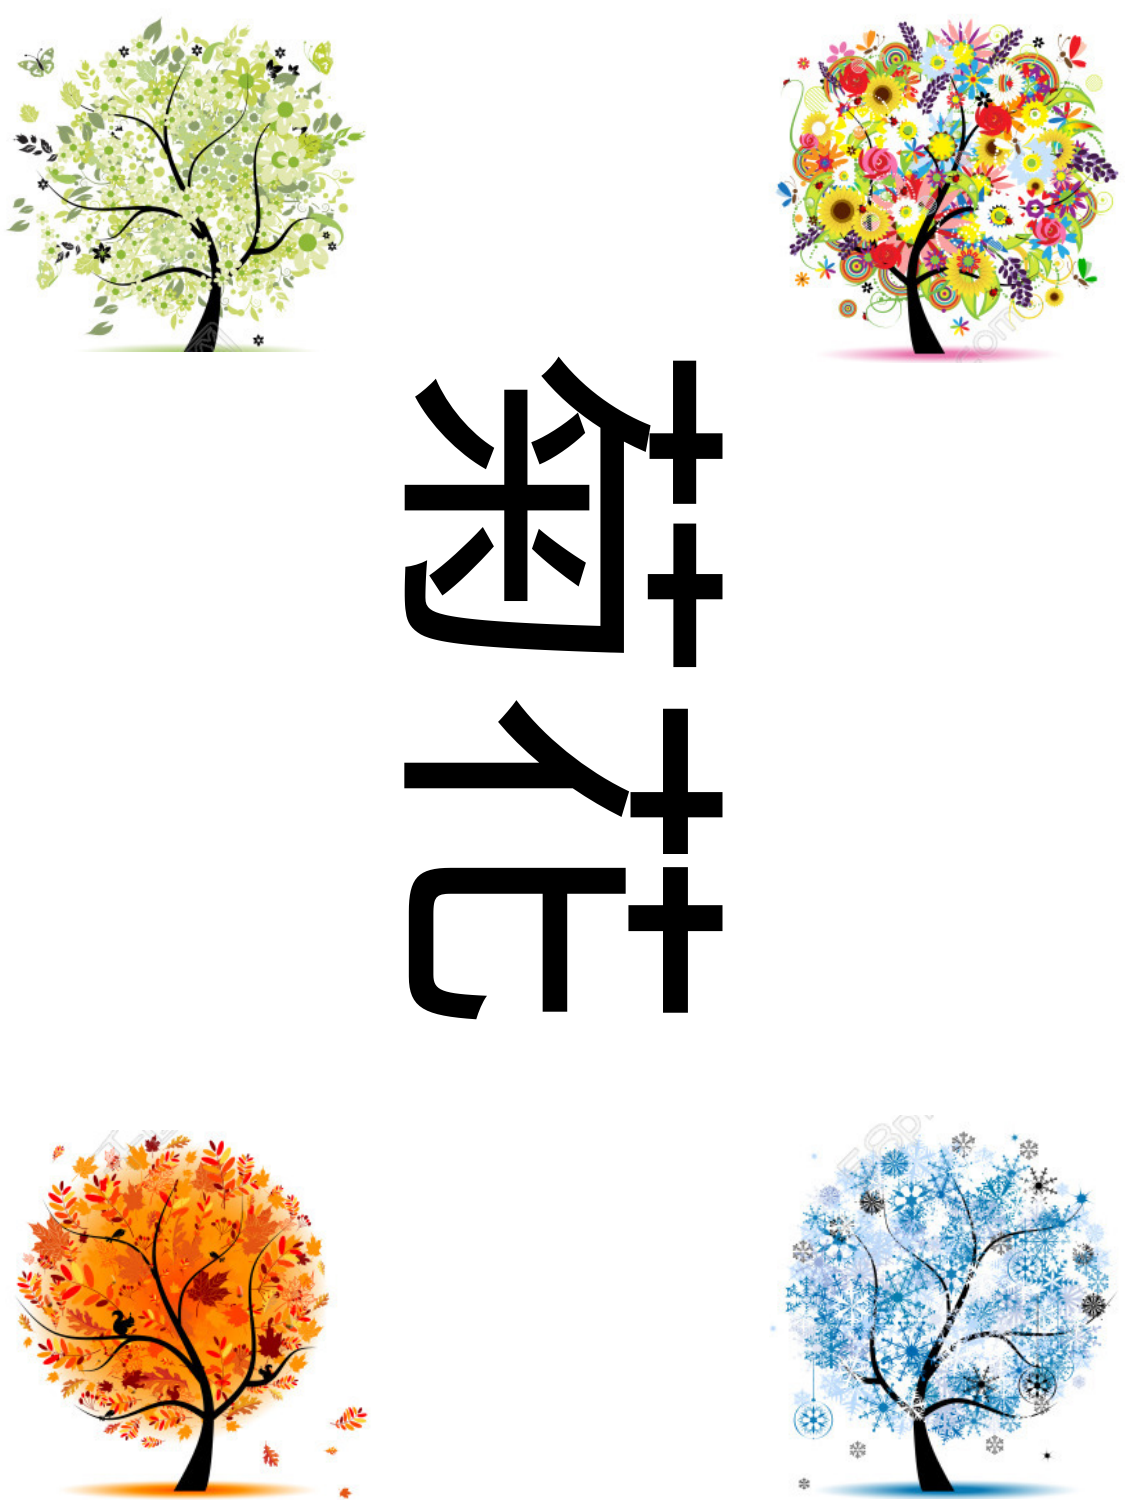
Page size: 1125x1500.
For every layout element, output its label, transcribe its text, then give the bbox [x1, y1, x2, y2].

picture [769, 1115, 1125, 1499]
picture [0, 2, 376, 352]
picture [765, 0, 1125, 363]
text_box 菊花 [336, 328, 786, 1167]
picture [0, 1130, 376, 1500]
